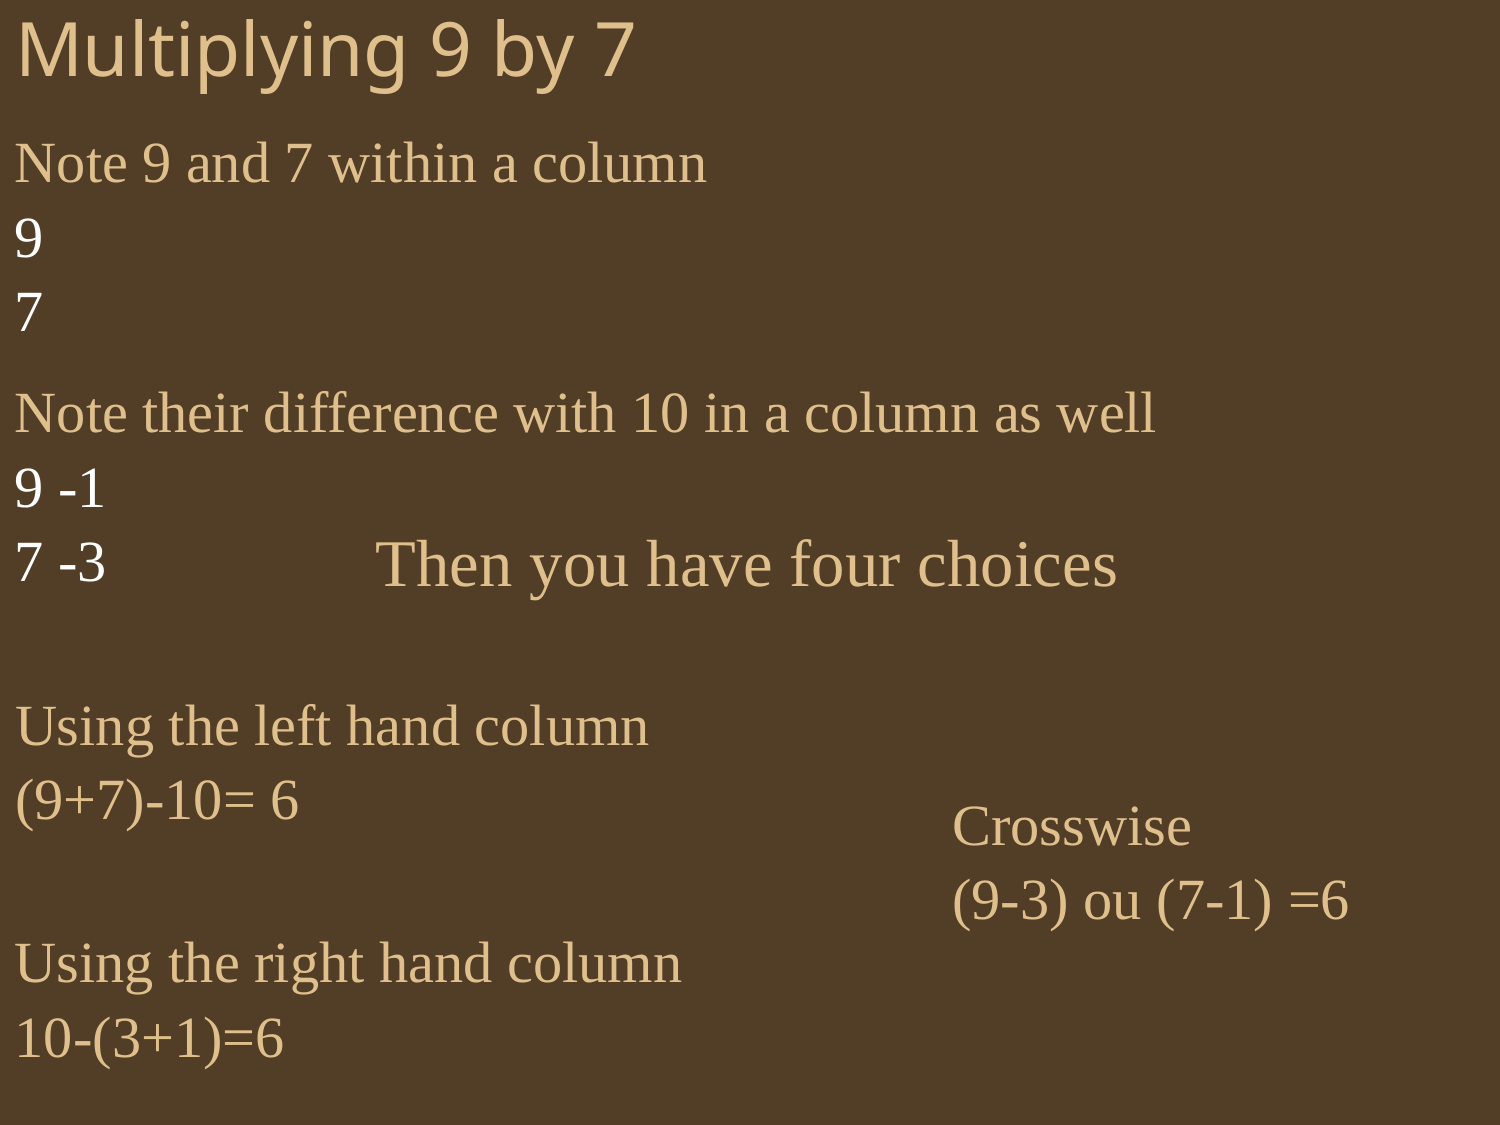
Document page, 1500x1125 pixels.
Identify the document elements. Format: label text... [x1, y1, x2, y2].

text_box Then you have four choices [361, 512, 1135, 608]
text_box Using the left hand column (9+7)-10= 6 [0, 687, 666, 840]
text_box Crosswise (9-3) ou (7-1) =6 [937, 787, 1366, 940]
text_box Note 9 and 7 within a column 9 7 [0, 124, 724, 374]
text_box Using the right hand column 10-(3+1)=6 [0, 924, 698, 1078]
title Multiplying 9 by 7 [0, 0, 663, 94]
text_box Note their difference with 10 in a column as well 9 -1 7 -3 [0, 374, 1176, 662]
